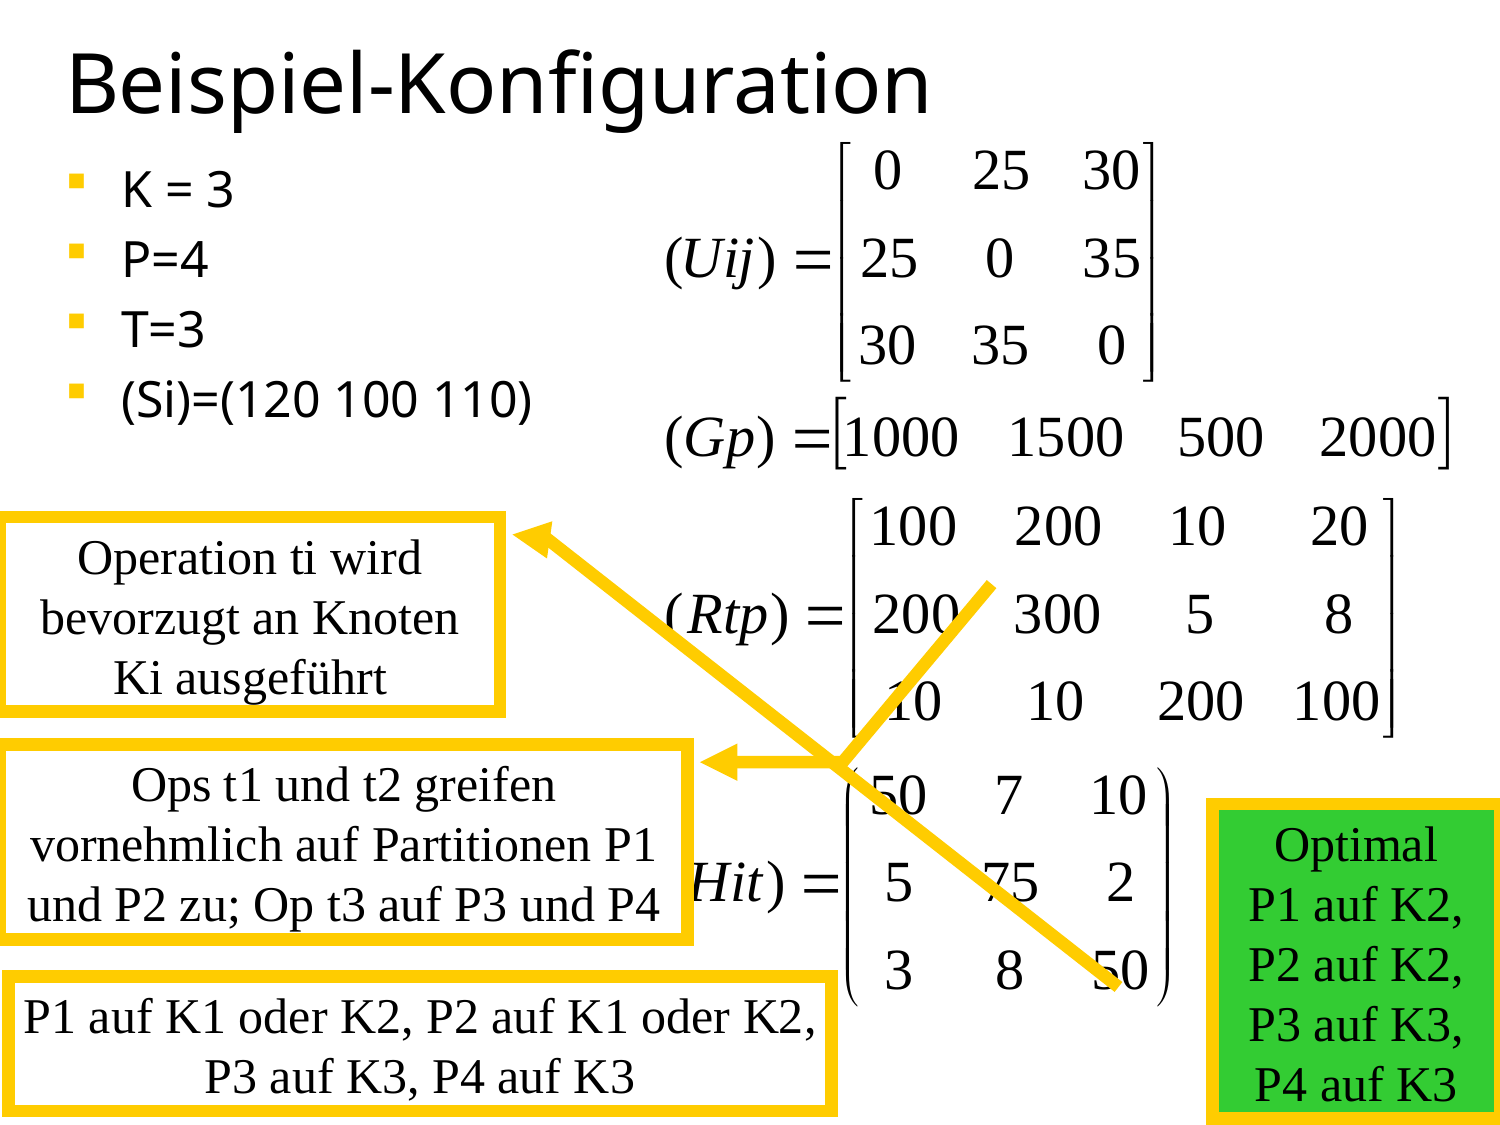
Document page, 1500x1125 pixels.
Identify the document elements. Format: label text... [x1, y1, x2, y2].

list K = 3 P=4 T=3 (Si)=(120 100 110) [49, 149, 657, 744]
slide_number 65 [1269, 1119, 1417, 1125]
text_box Operation ti wird bevorzugt an Knoten Ki ausgeführt [512, 528, 657, 626]
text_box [662, 137, 1455, 1013]
text_box Ops t1 und t2 greifen vornehmlich auf Partitionen P1 und P2 zu; Op t3 auf P3 und P4 [0, 744, 657, 940]
text_box P1 auf K1 oder K2, P2 auf K1 oder K2, P3 auf K3, P4 auf K3 [8, 976, 832, 1112]
text_box Optimal P1 auf K2, P2 auf K2, P3 auf K3, P4 auf K3 [1212, 804, 1500, 1119]
title Beispiel-Konfiguration [49, 0, 1326, 138]
text_box Operation ti wird bevorzugt an Knoten Ki ausgeführt [0, 516, 501, 712]
